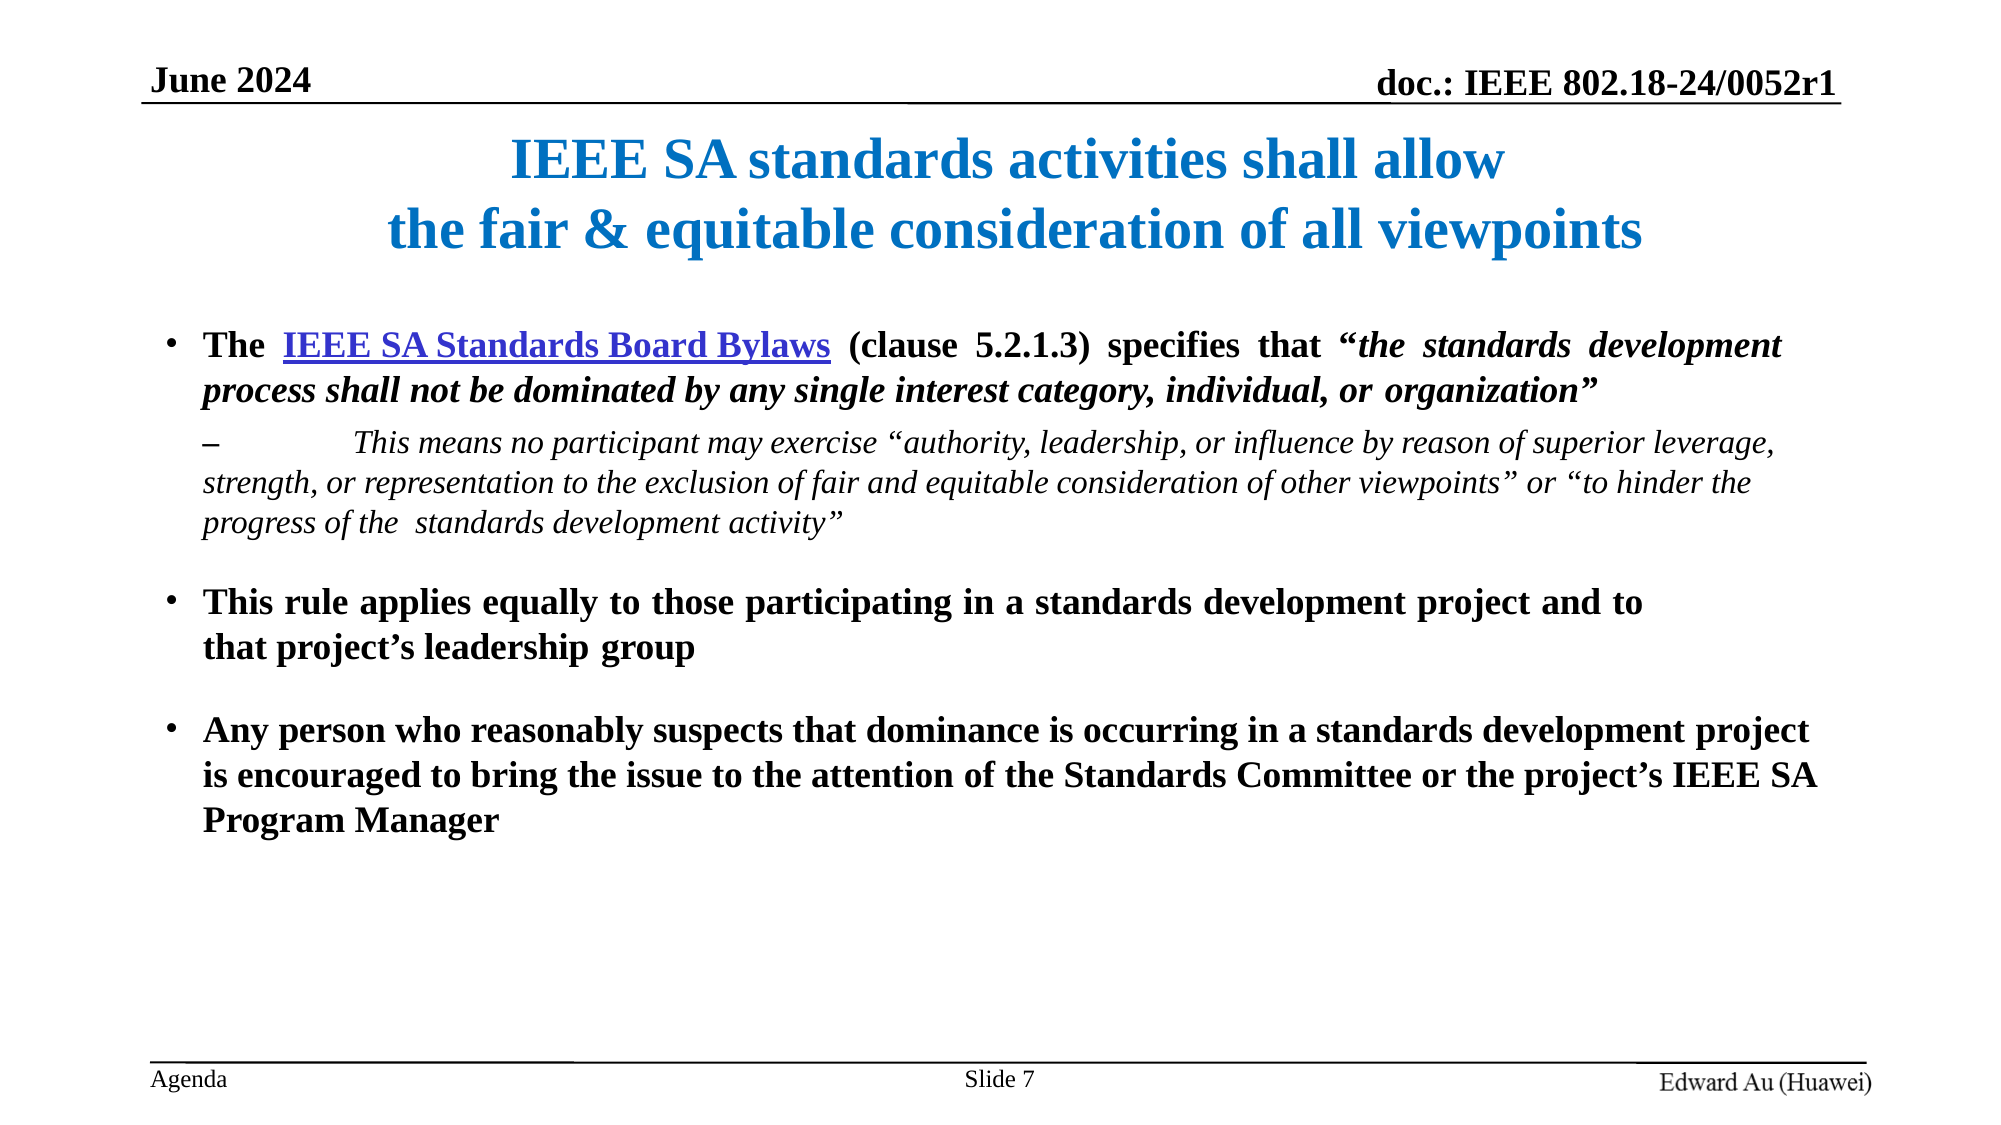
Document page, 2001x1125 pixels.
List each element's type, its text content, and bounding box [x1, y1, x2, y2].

slide_number Slide 7 [933, 1061, 1067, 1123]
picture [1174, 1058, 1887, 1113]
title IEEE SA standards activities shall allow the fair & equitable consideration of all viewpoints [162, 104, 1869, 276]
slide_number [149, 54, 651, 101]
list The IEEE SA Standards Board Bylaws (clause 5.2.1.3) specifies that “the standards development process shall not be dominated by any single interest category, individual, or organization” – This means no participant may exercise “authority, leadership, or influence by reason of superior leverage, strength, or representation to the exclusion of fair and equitable consideration of other viewpoints” or “to hinder the progress of the standards development activity” This rule applies equally to those participating in a standards development project and to that project’s leadership group Any person who reasonably suspects that dominance is occurring in a standards development project is encouraged to bring the issue to the attention of the Standards Committee or the project’s IEEE SA Program Manager [149, 312, 1869, 988]
